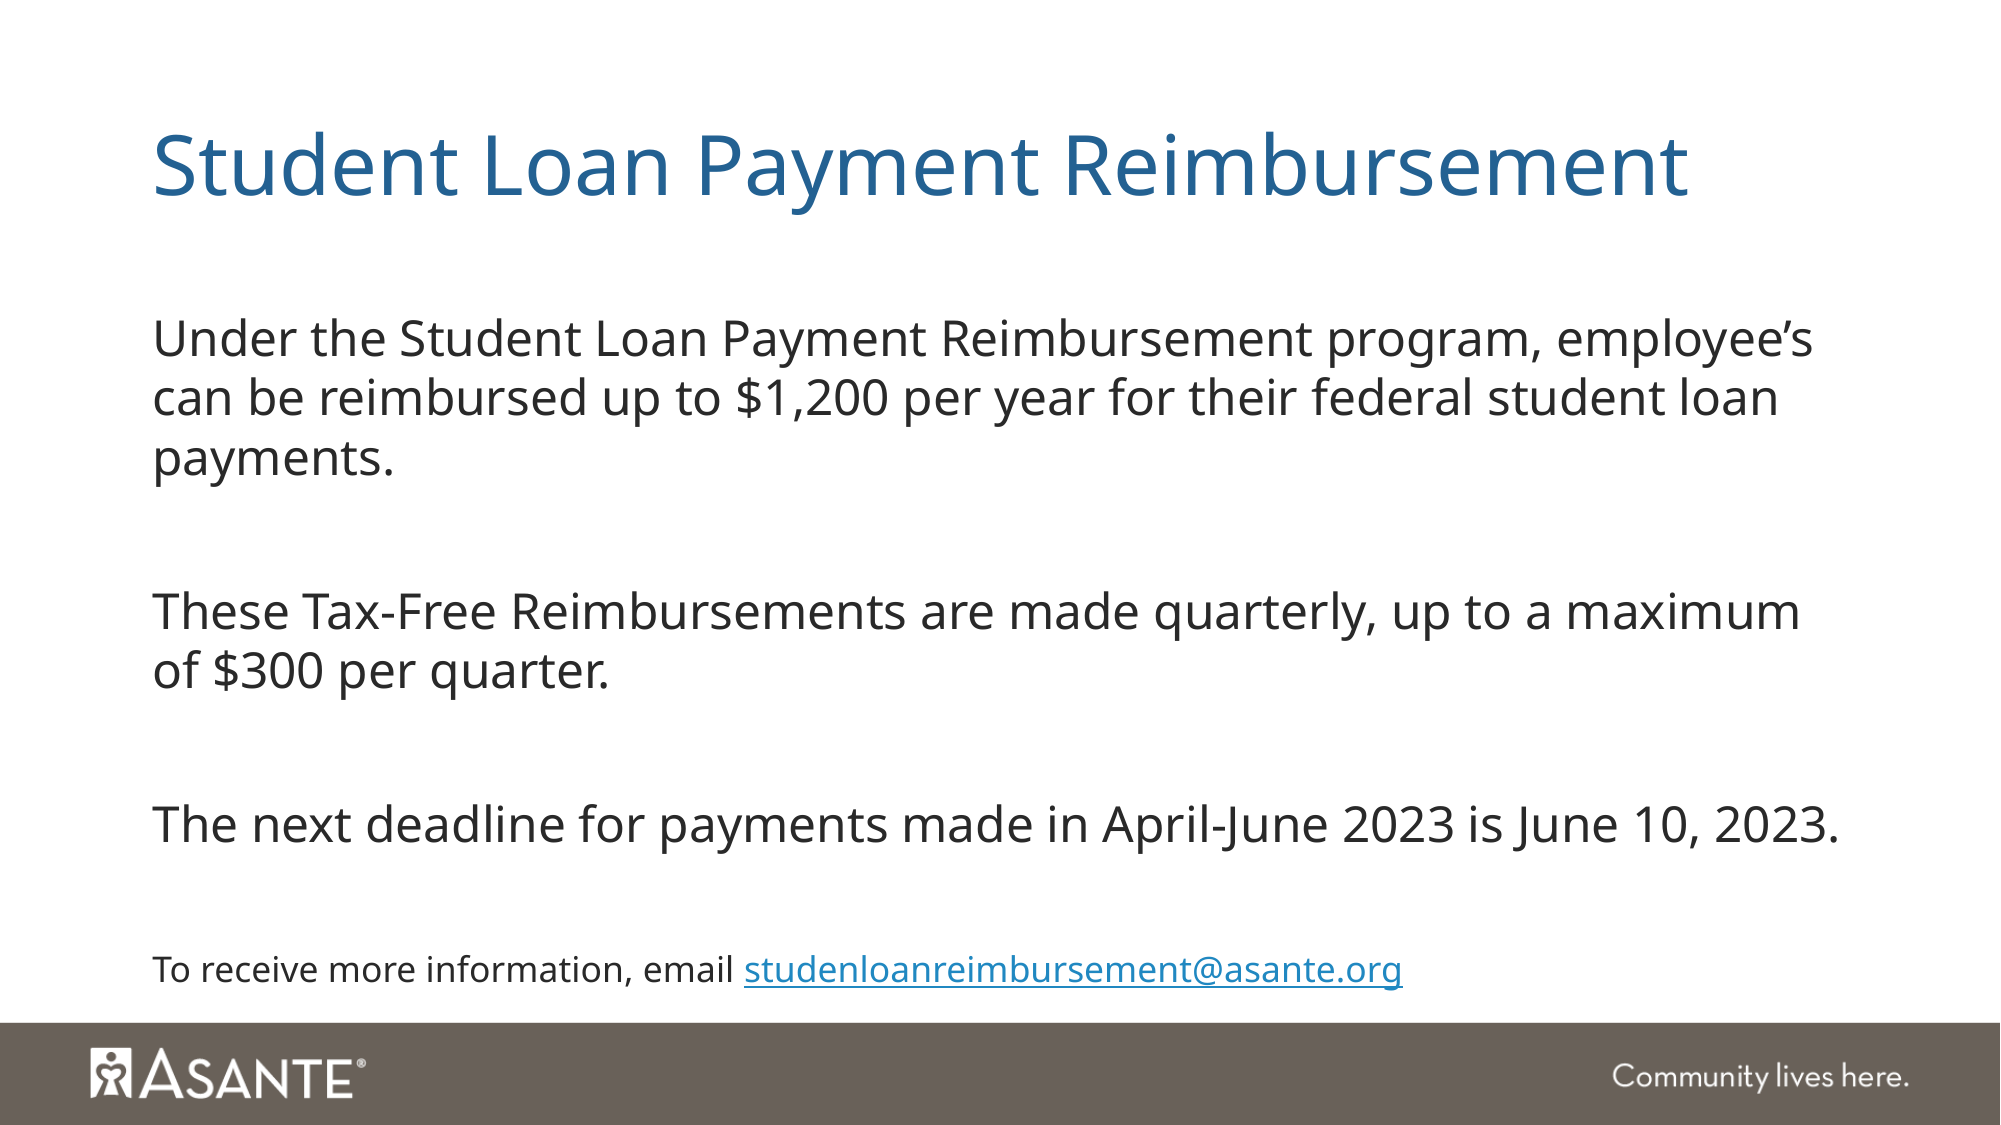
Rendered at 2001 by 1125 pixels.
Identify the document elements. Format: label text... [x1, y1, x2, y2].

title Student Loan Payment Reimbursement [137, 59, 1863, 278]
list Under the Student Loan Payment Reimbursement program, employee’s can be reimbursed up to $1,200 per year for their federal student loan payments. These Tax-Free Reimbursements are made quarterly, up to a maximum of $300 per quarter. The next deadline for payments made in April-June 2023 is June 10, 2023. To receive more information, email studenloanreimbursement@asante.org [137, 299, 1863, 1014]
picture [0, 0, 2000, 1125]
